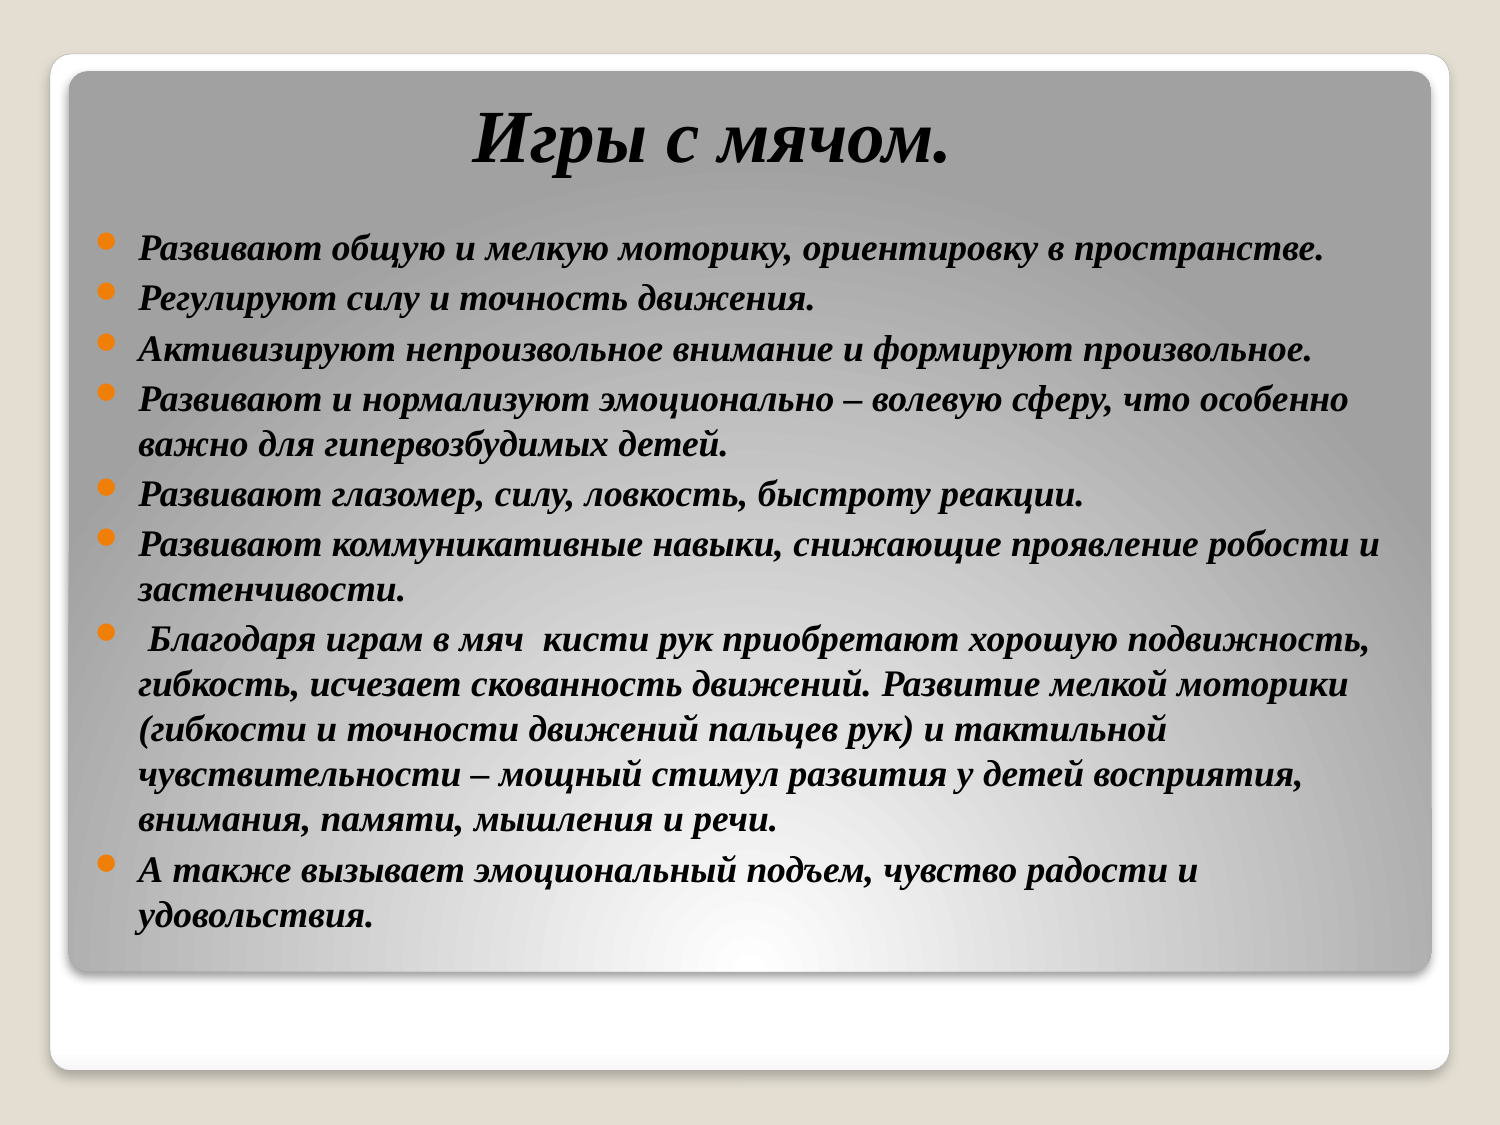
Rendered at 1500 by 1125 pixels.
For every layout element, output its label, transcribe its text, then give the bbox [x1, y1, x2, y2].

title Игры с мячом. [41, 30, 1384, 185]
list Развивают общую и мелкую моторику, ориентировку в пространстве. Регулируют силу и точность движения. Активизируют непроизвольное внимание и формируют произвольное. Развивают и нормализуют эмоционально – волевую сферу, что особенно важно для гипервозбудимых детей. Развивают глазомер, силу, ловкость, быстроту реакции. Развивают коммуникативные навыки, снижающие проявление робости и застенчивости. Благодаря играм в мяч кисти рук приобретают хорошую подвижность, гибкость, исчезает скованность движений. Развитие мелкой моторики (гибкости и точности движений пальцев рук) и тактильной чувствительности – мощный стимул развития у детей восприятия, внимания, памяти, мышления и речи. А также вызывает эмоциональный подъем, чувство радости и удовольствия. [64, 208, 1408, 1000]
